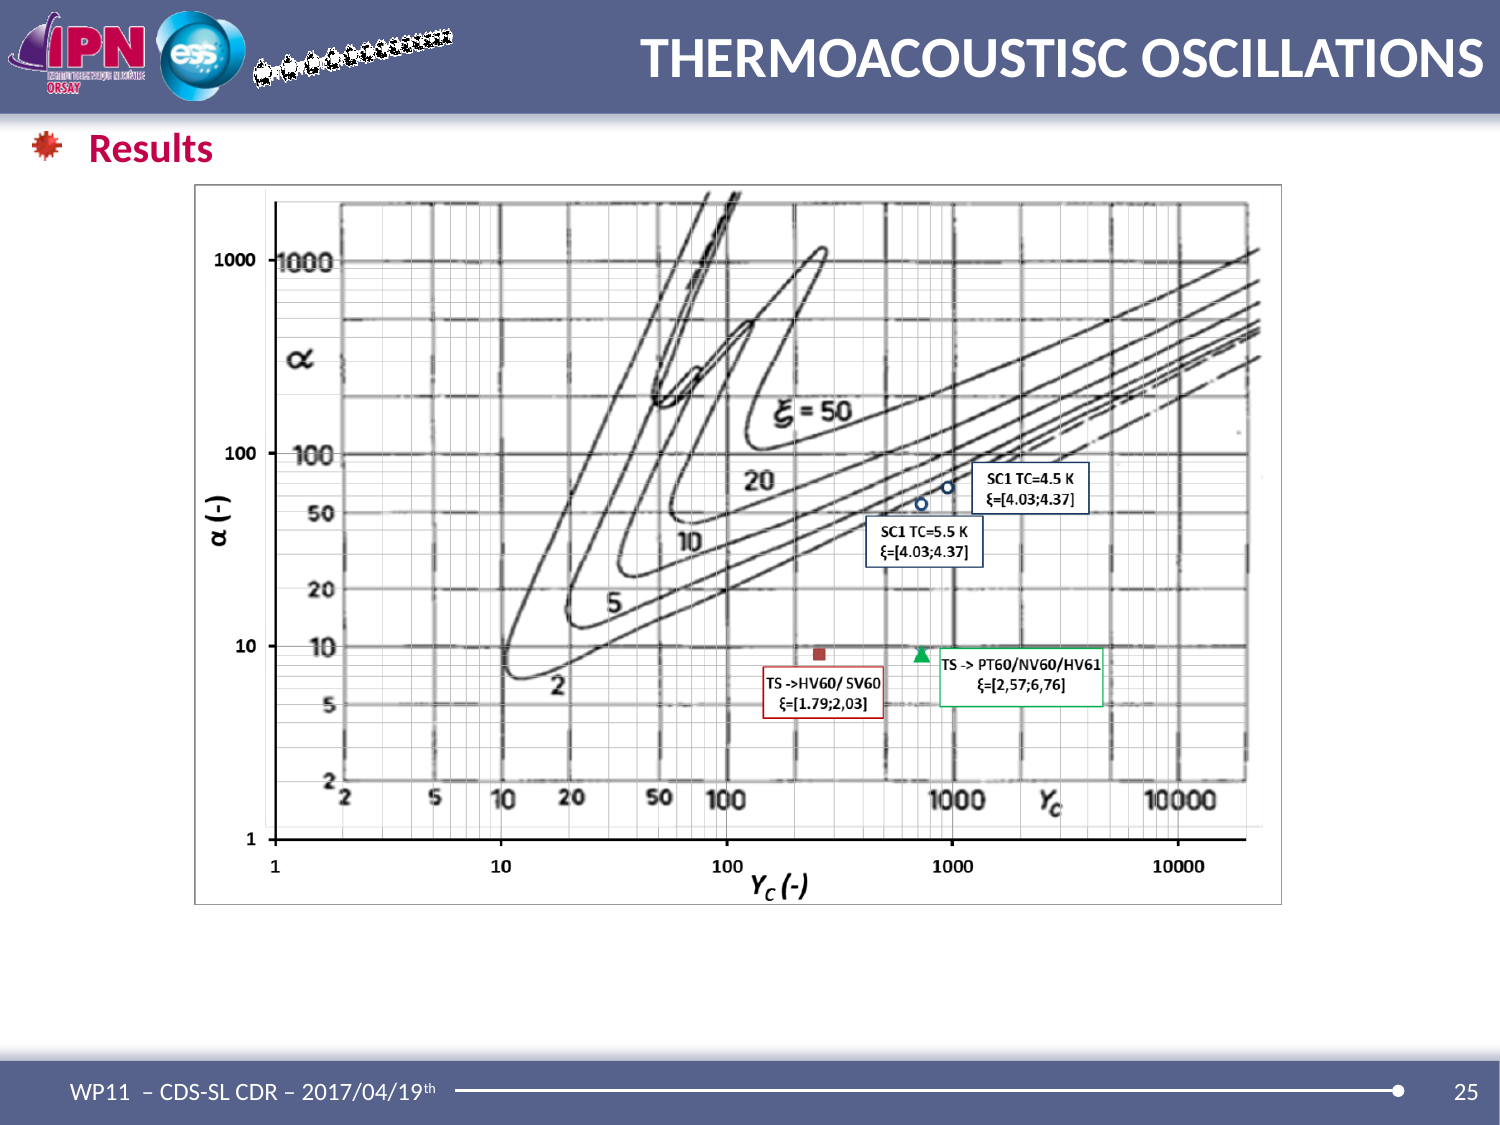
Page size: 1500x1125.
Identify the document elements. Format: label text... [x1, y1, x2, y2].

picture [194, 184, 1282, 906]
picture [32, 131, 62, 161]
title THERMOACOUSTISC OSCILLATIONS [159, 0, 1500, 113]
picture [5, 11, 159, 101]
list Results [29, 113, 1500, 1061]
